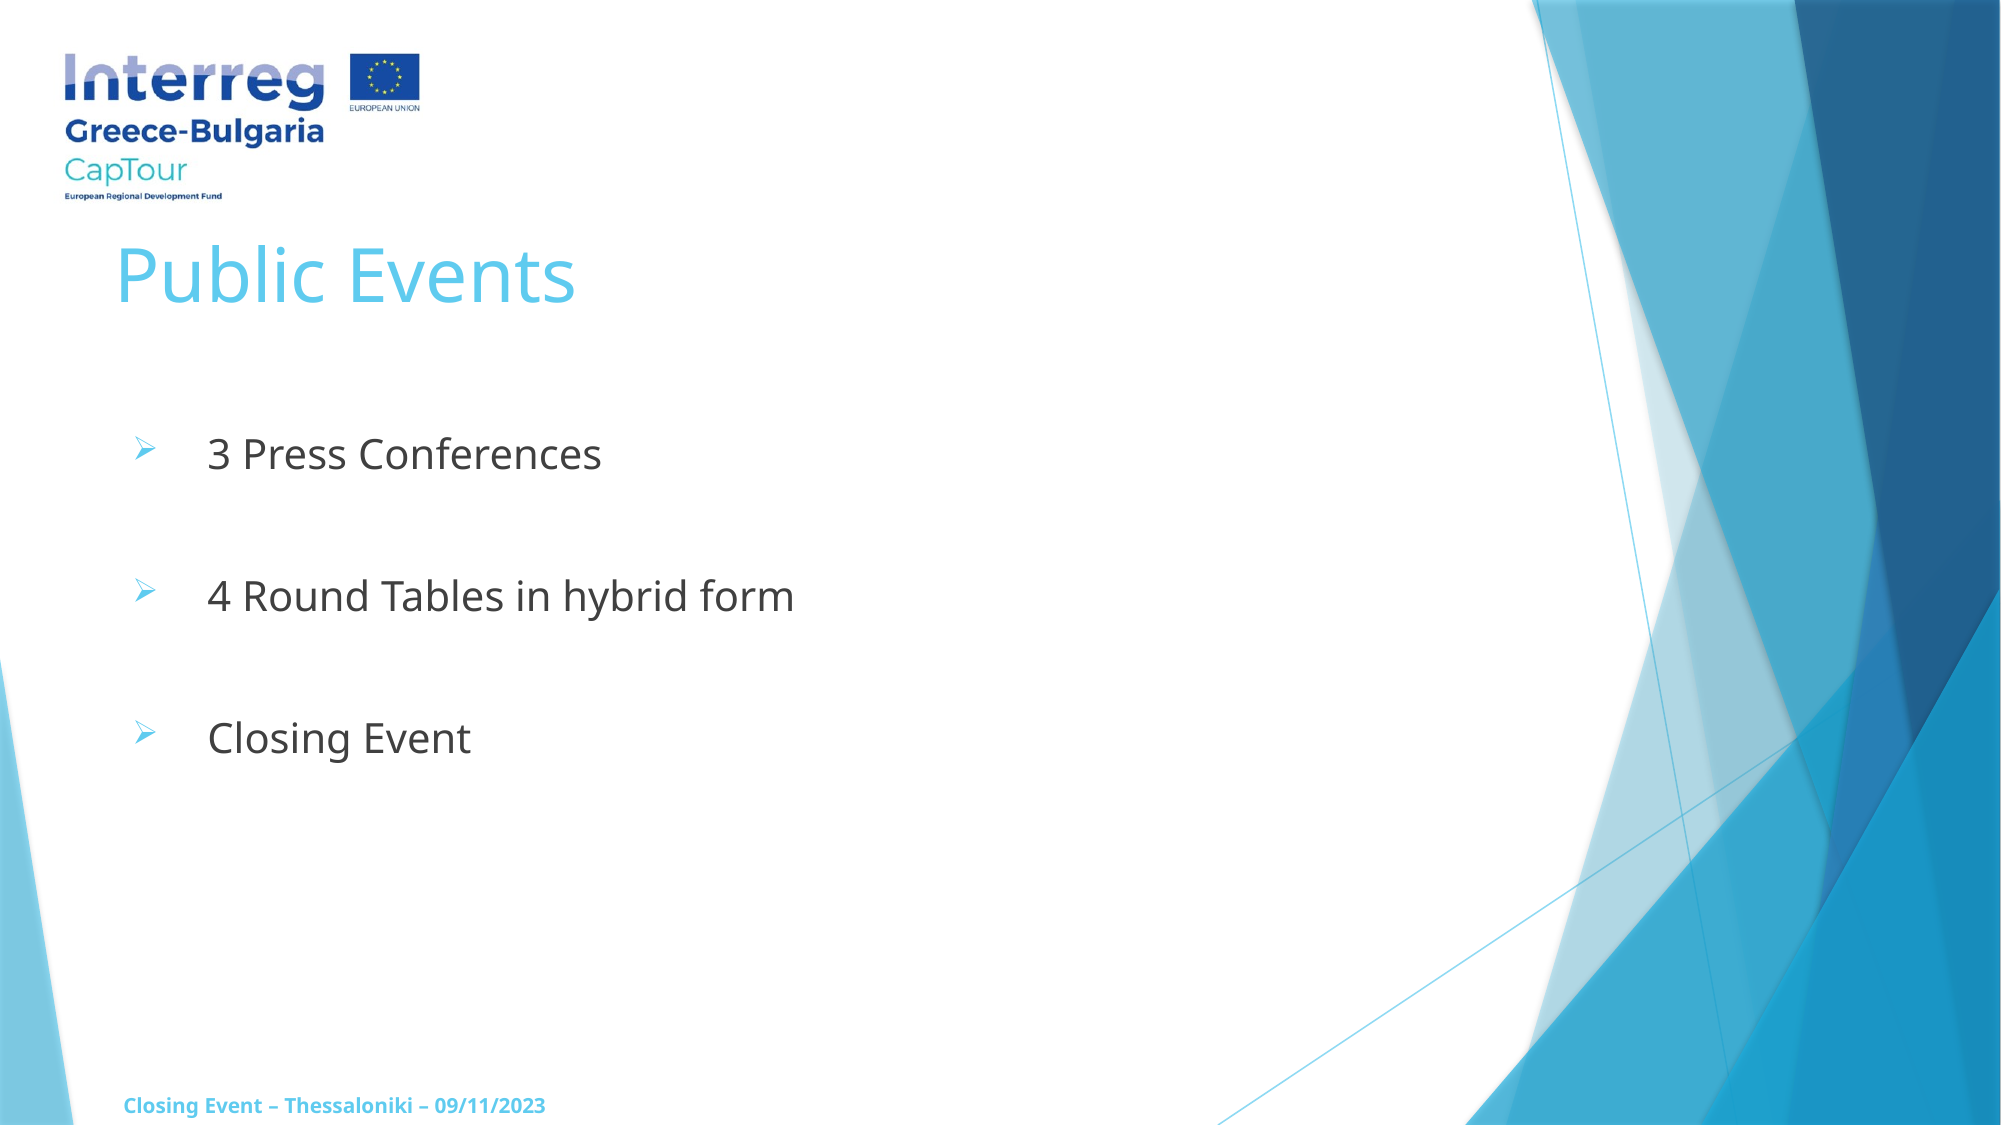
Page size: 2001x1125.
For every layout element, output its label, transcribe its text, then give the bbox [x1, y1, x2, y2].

list 3 Press Conferences 4 Round Tables in hybrid form Closing Event [117, 354, 1528, 1030]
text_box Closing Event – Thessaloniki – 09/11/2023 [90, 1072, 577, 1125]
picture [40, 34, 425, 213]
title Public Events [99, 220, 1527, 385]
